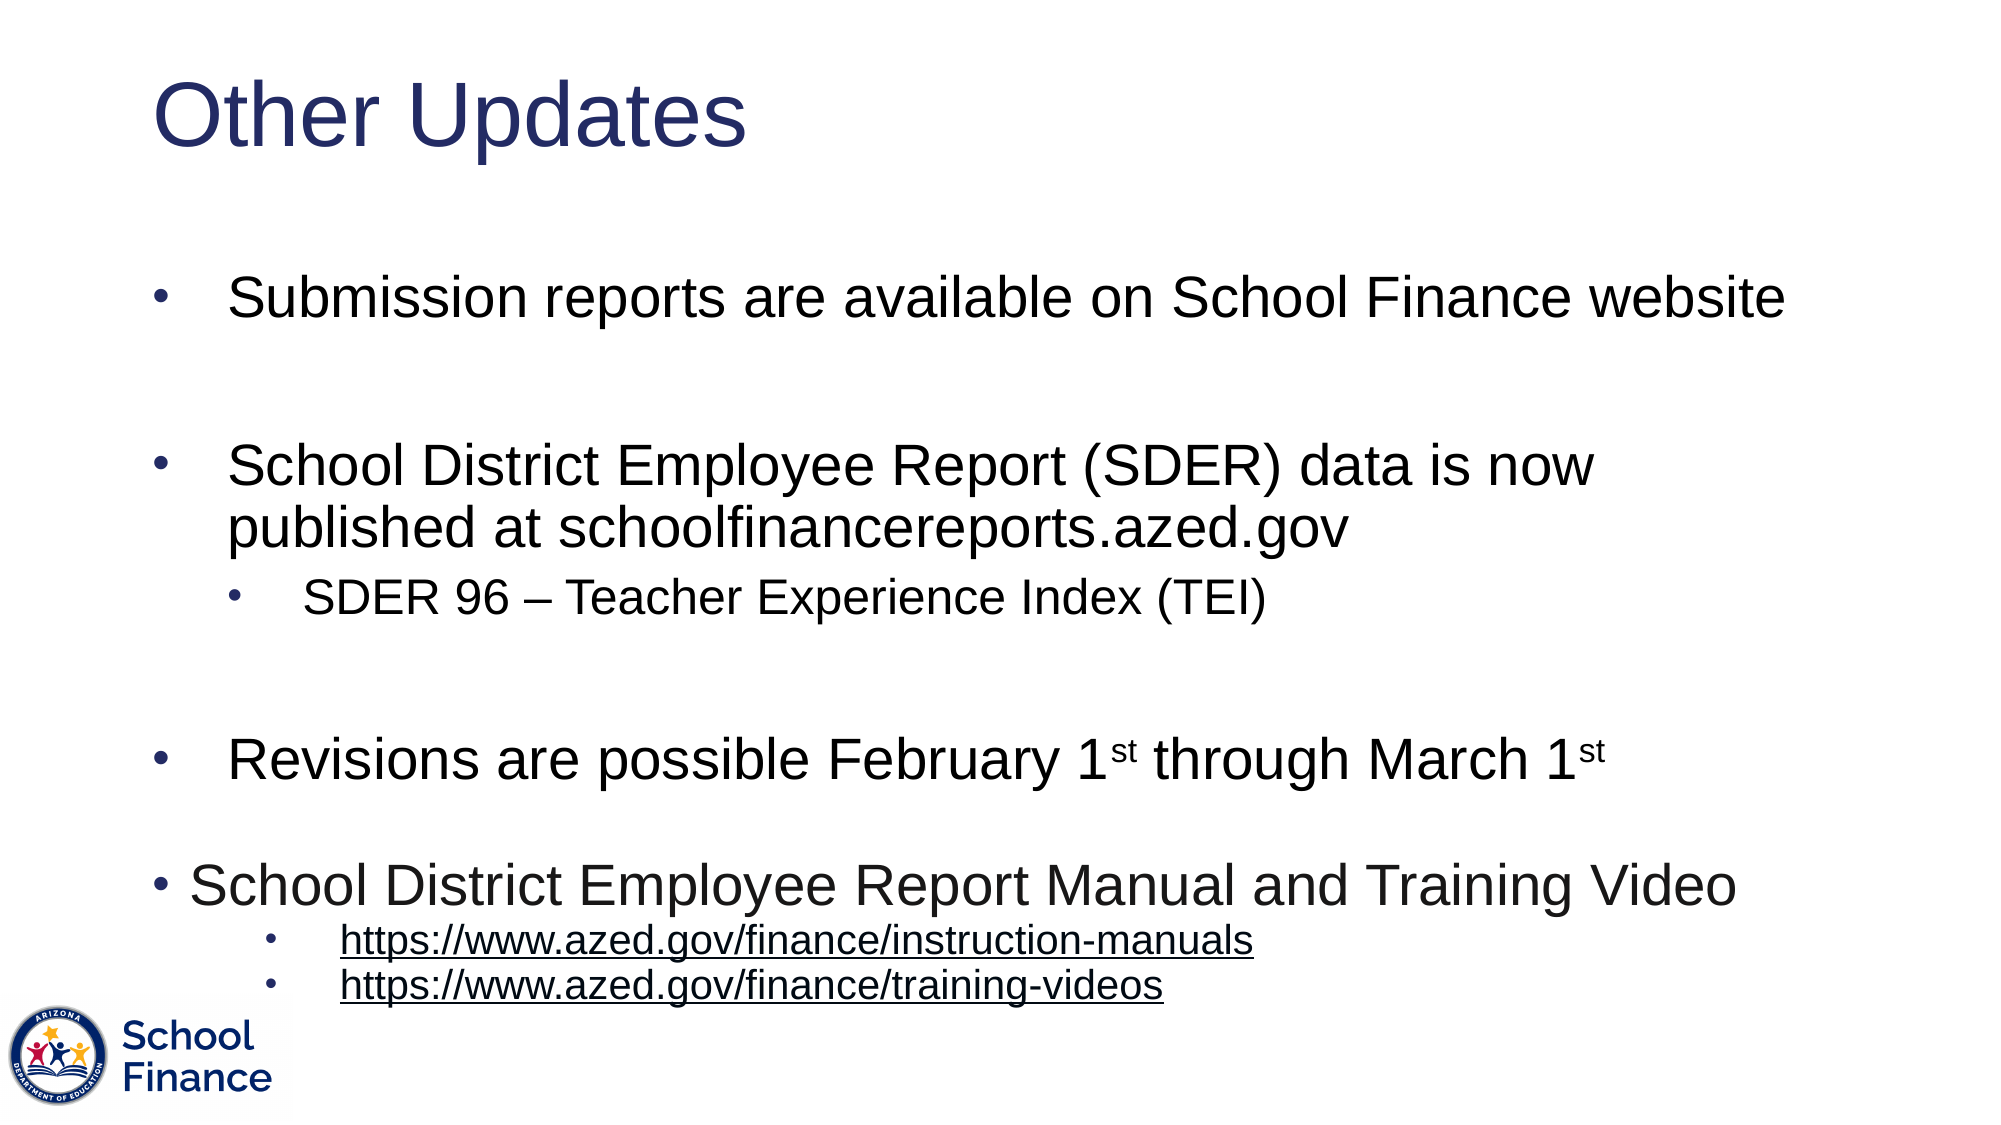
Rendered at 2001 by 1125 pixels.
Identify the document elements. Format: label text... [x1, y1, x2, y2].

list Submission reports are available on School Finance website School District Employee Report (SDER) data is now published at schoolfinancereports.azed.gov SDER 96 – Teacher Experience Index (TEI) Revisions are possible February 1st through March 1st School District Employee Report Manual and Training Video https://www.azed.gov/finance/instruction-manuals https://www.azed.gov/finance/training-videos [137, 259, 1863, 974]
title Other Updates [137, 59, 1863, 259]
picture [0, 993, 293, 1121]
